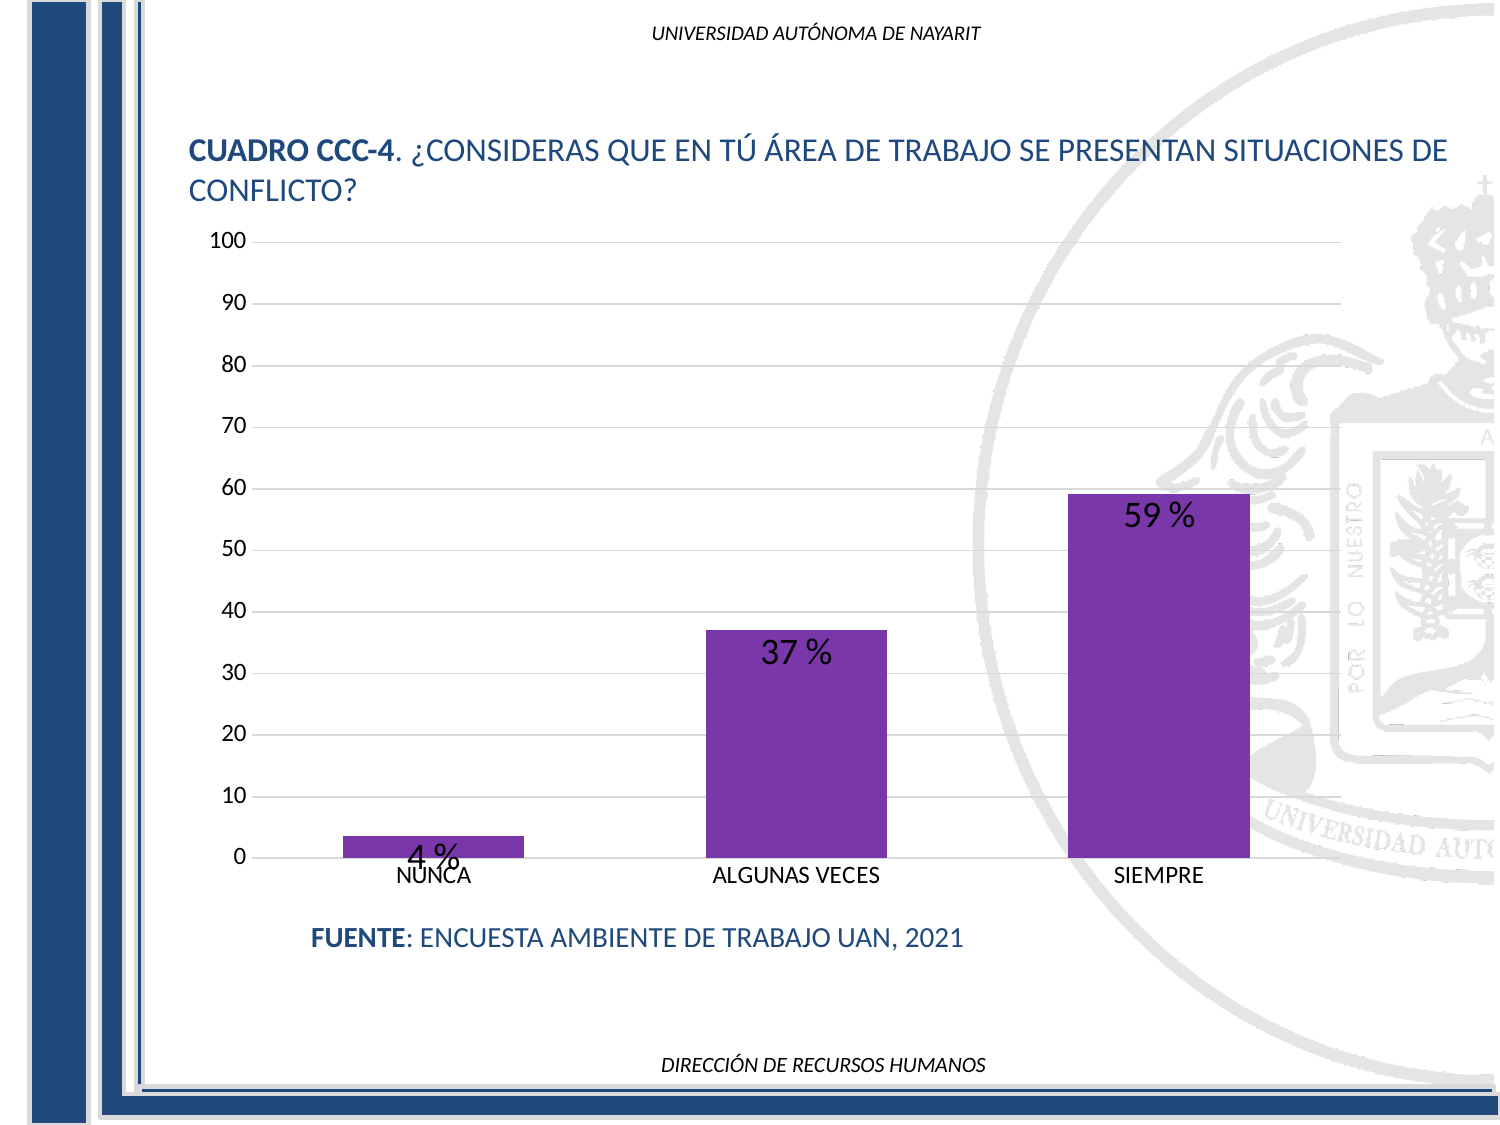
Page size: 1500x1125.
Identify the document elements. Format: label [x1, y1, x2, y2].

text_box [29, 0, 1500, 1125]
chart [184, 216, 1365, 904]
